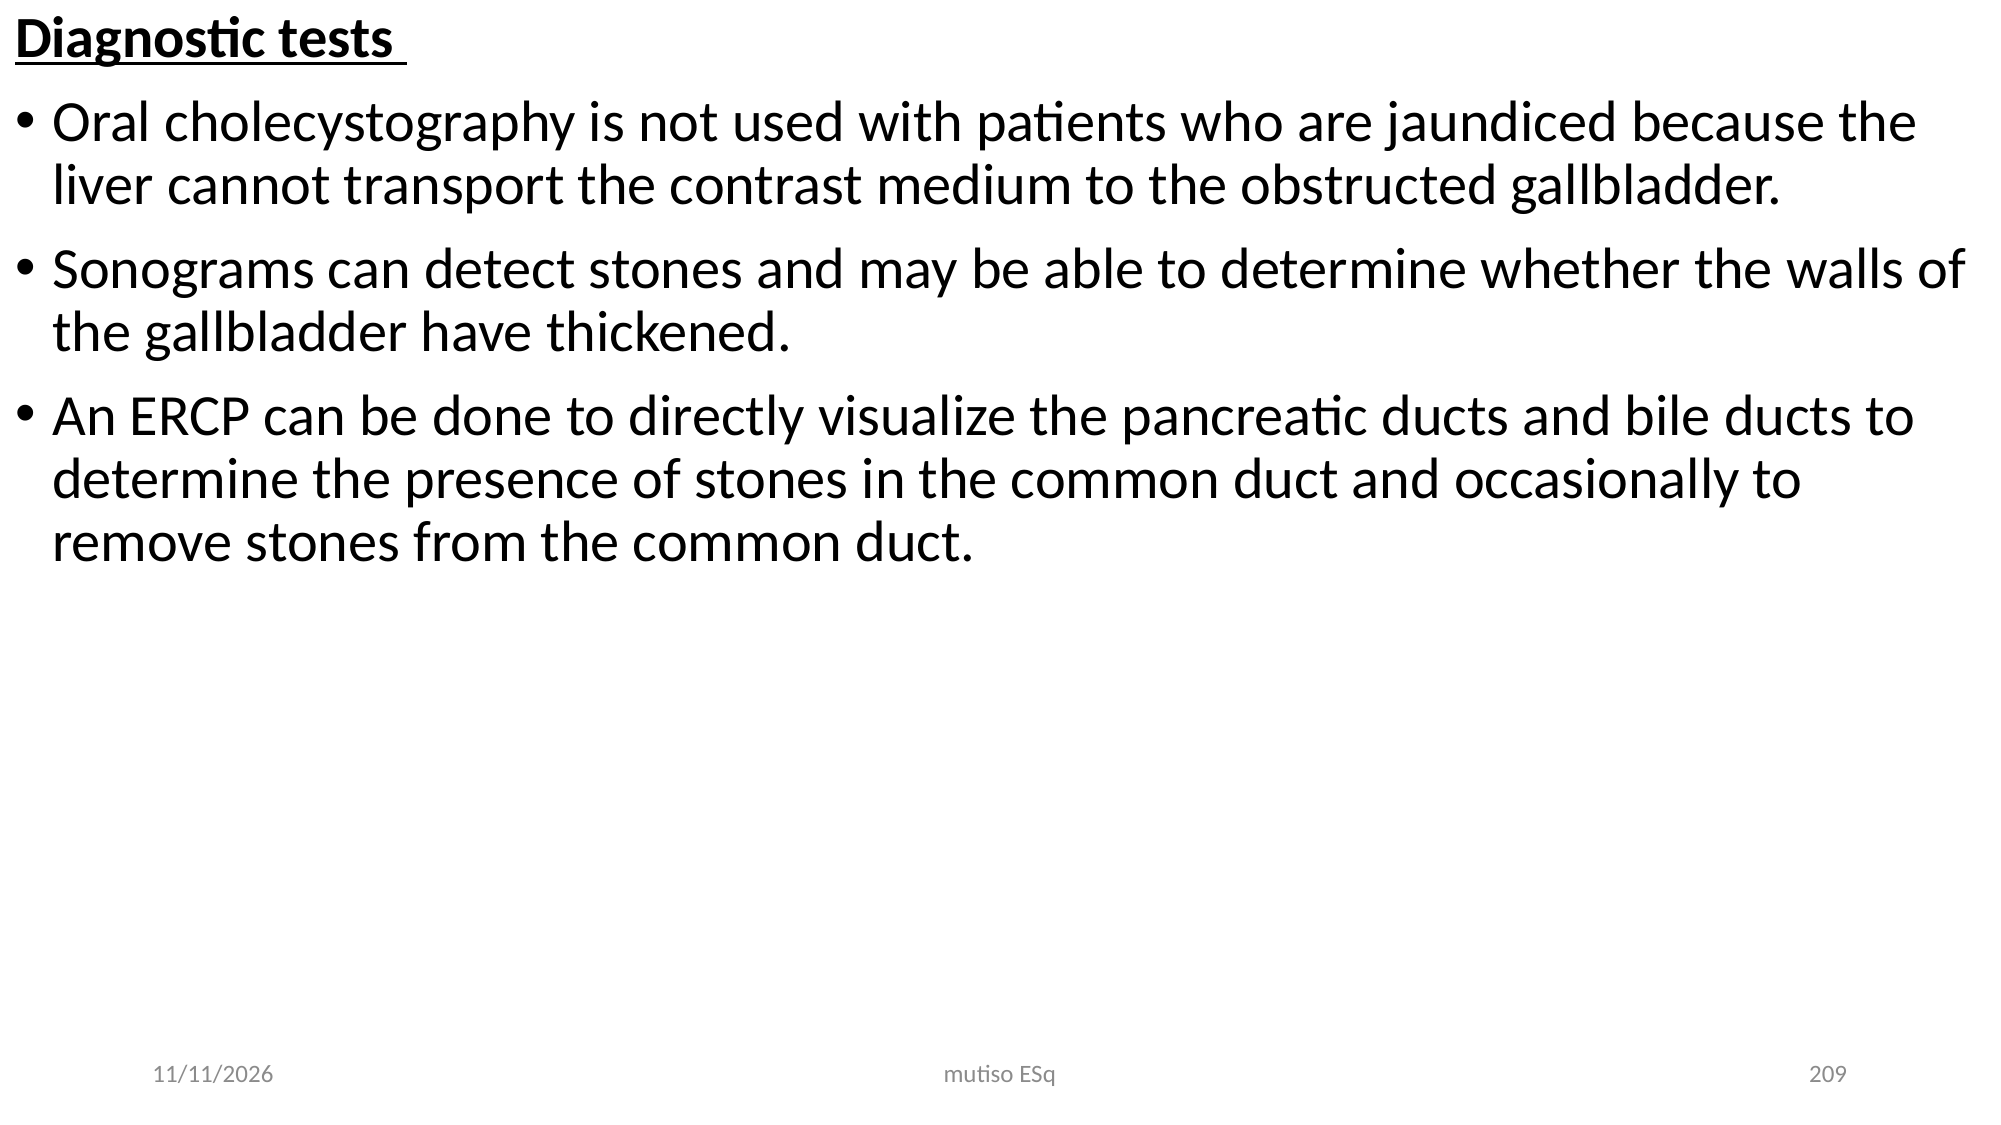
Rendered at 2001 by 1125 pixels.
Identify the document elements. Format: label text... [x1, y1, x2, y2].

footer mutiso ESq [662, 1042, 1338, 1103]
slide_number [137, 1042, 588, 1103]
slide_number 209 [1412, 1042, 1863, 1103]
list Diagnostic tests Oral cholecystography is not used with patients who are jaundiced because the liver cannot transport the contrast medium to the obstructed gallbladder. Sonograms can detect stones and may be able to determine whether the walls of the gallbladder have thickened. An ERCP can be done to directly visualize the pancreatic ducts and bile ducts to determine the presence of stones in the common duct and occasionally to remove stones from the common duct. [0, 0, 2000, 1125]
